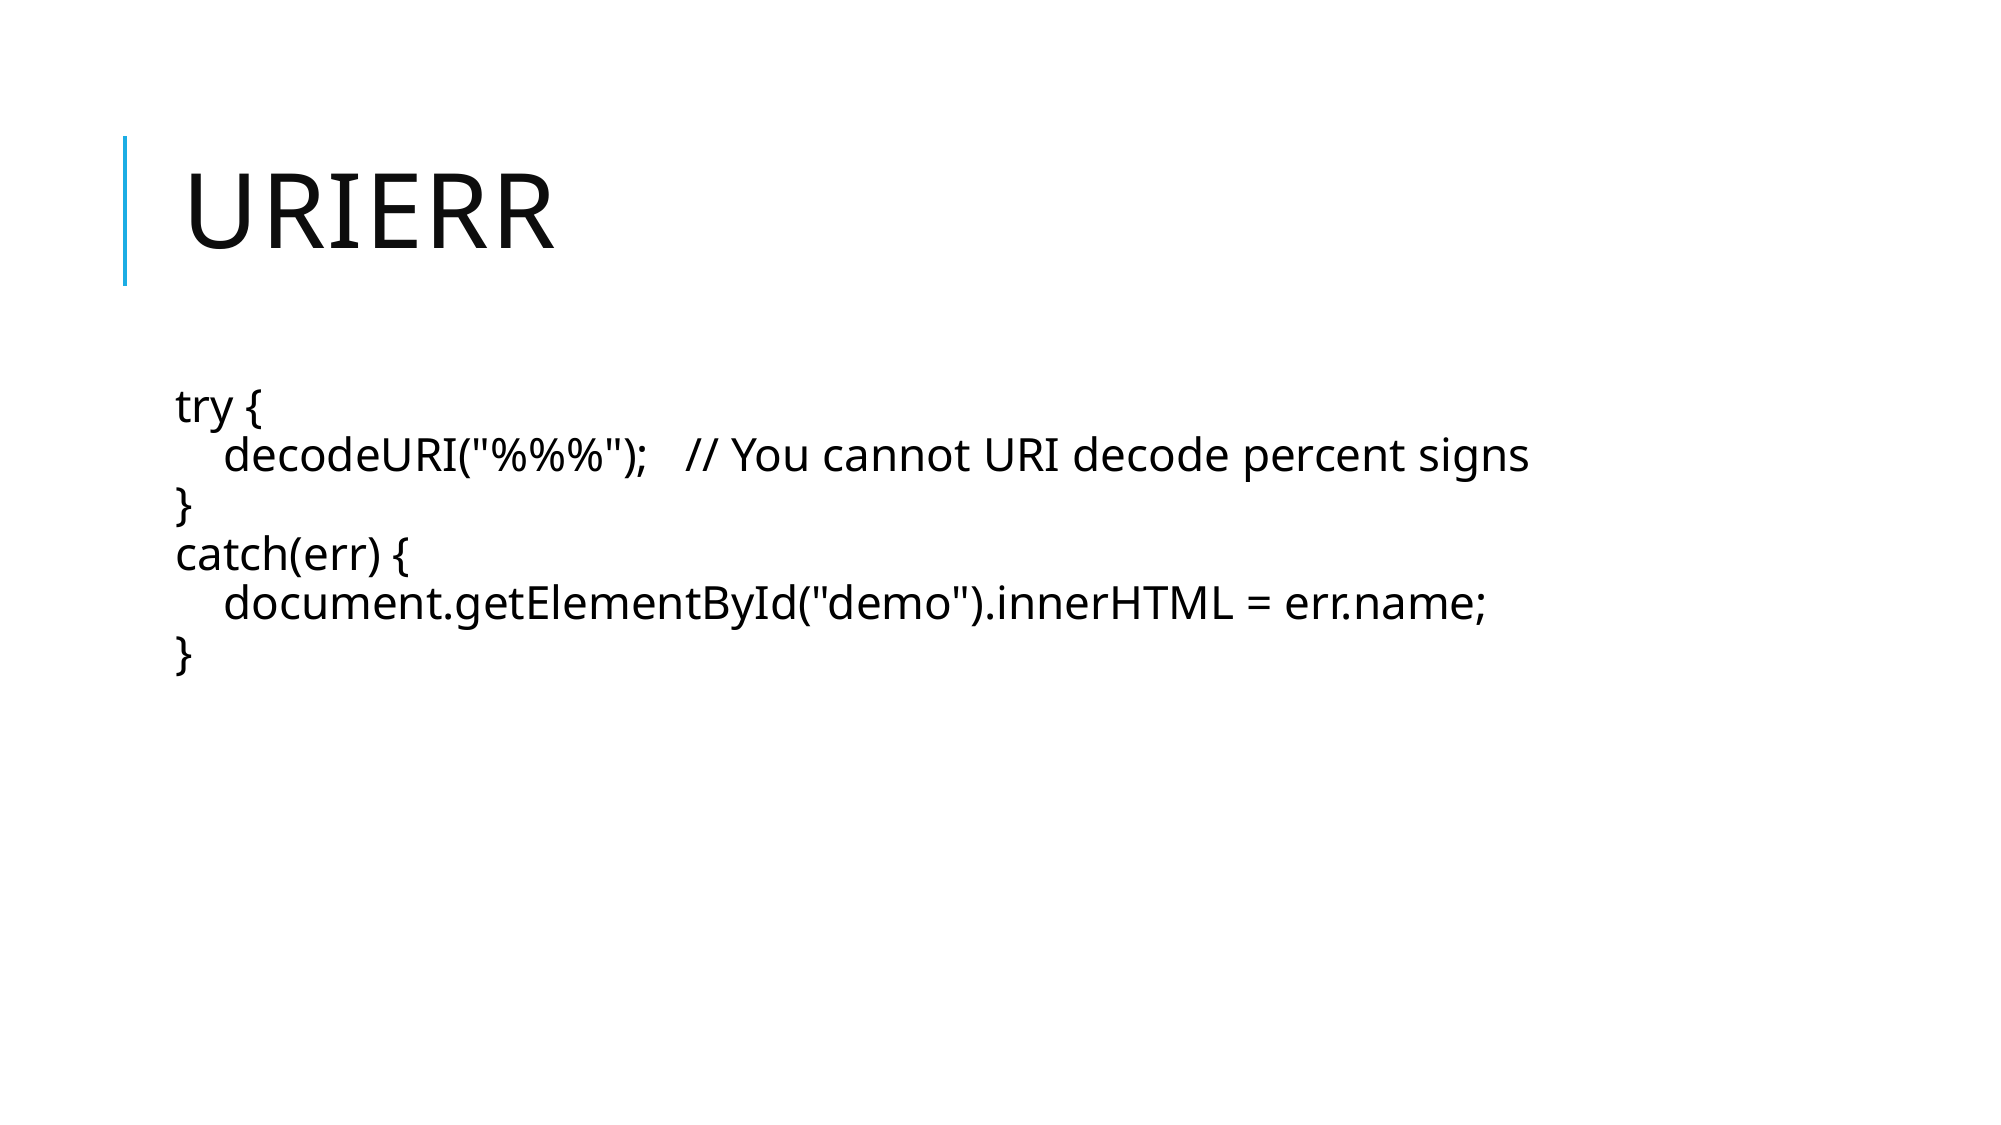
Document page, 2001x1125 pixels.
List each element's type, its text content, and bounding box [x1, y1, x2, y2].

title URIErr [168, 96, 1763, 342]
list try { decodeURI("%%%"); // You cannot URI decode percent signs } catch(err) { document.getElementById("demo").innerHTML = err.name; } [168, 375, 1763, 1035]
